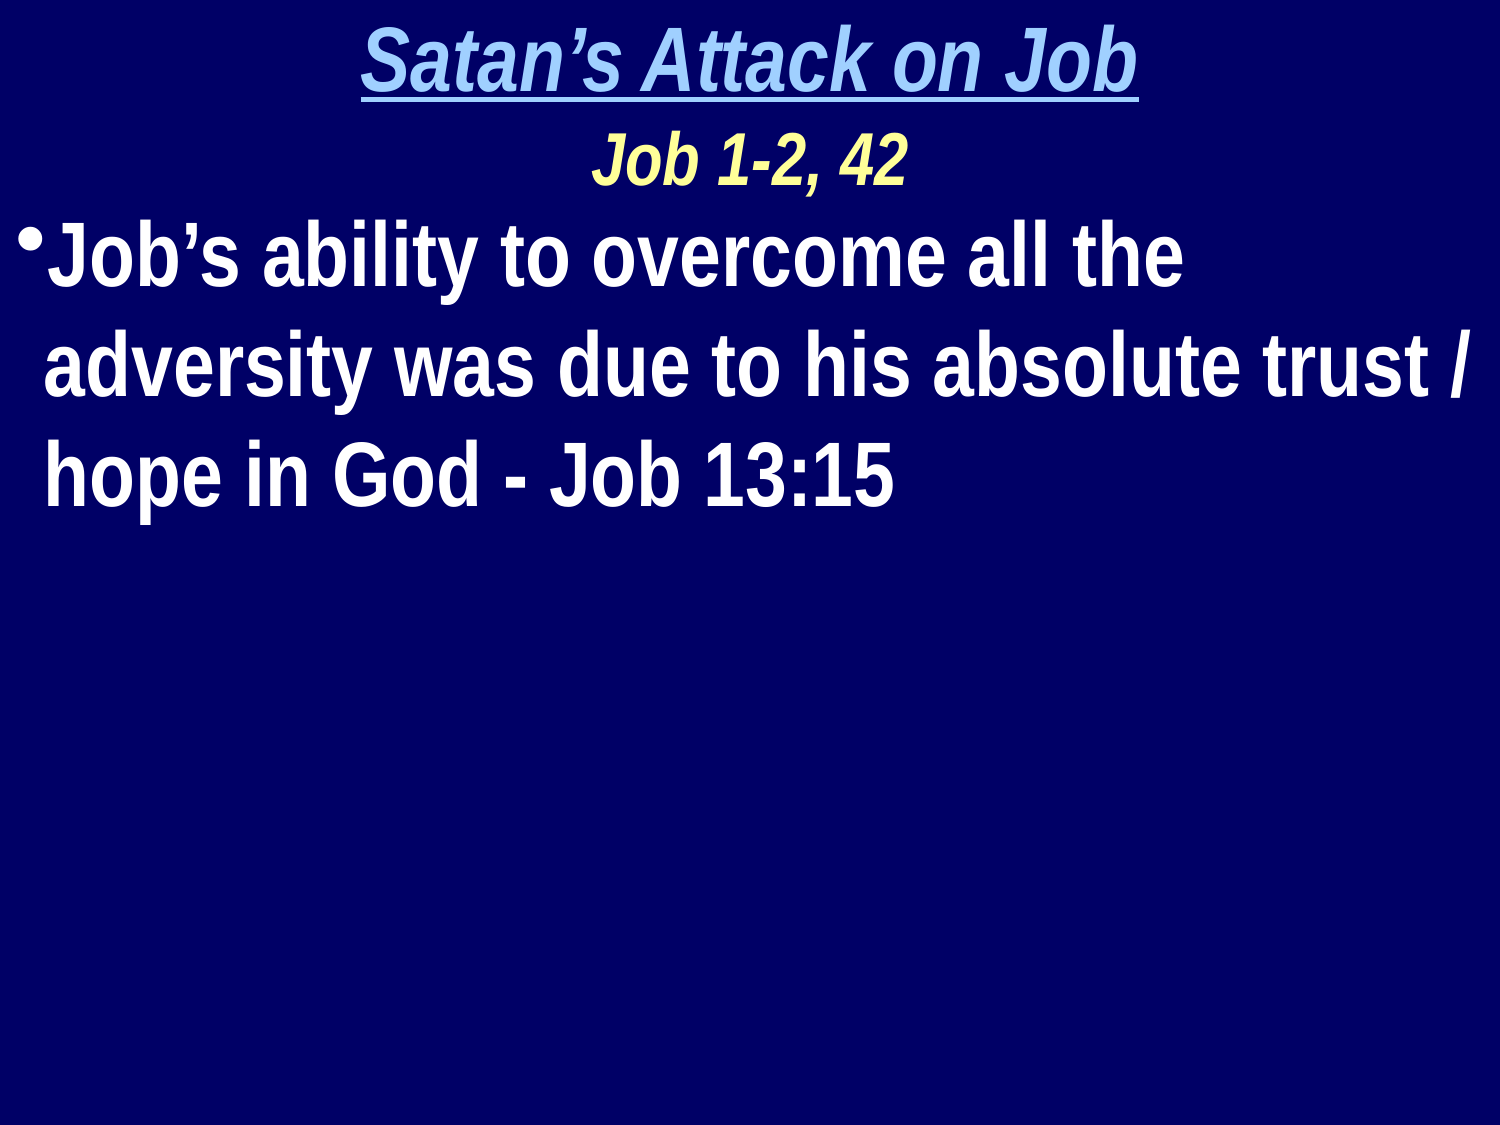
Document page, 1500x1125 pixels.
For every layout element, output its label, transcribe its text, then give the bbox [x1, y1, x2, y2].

title Satan’s Attack on Job Job 1-2, 42 [0, 0, 1500, 187]
list Job’s ability to overcome all the adversity was due to his absolute trust / hope in God - Job 13:15 [0, 187, 1500, 1125]
